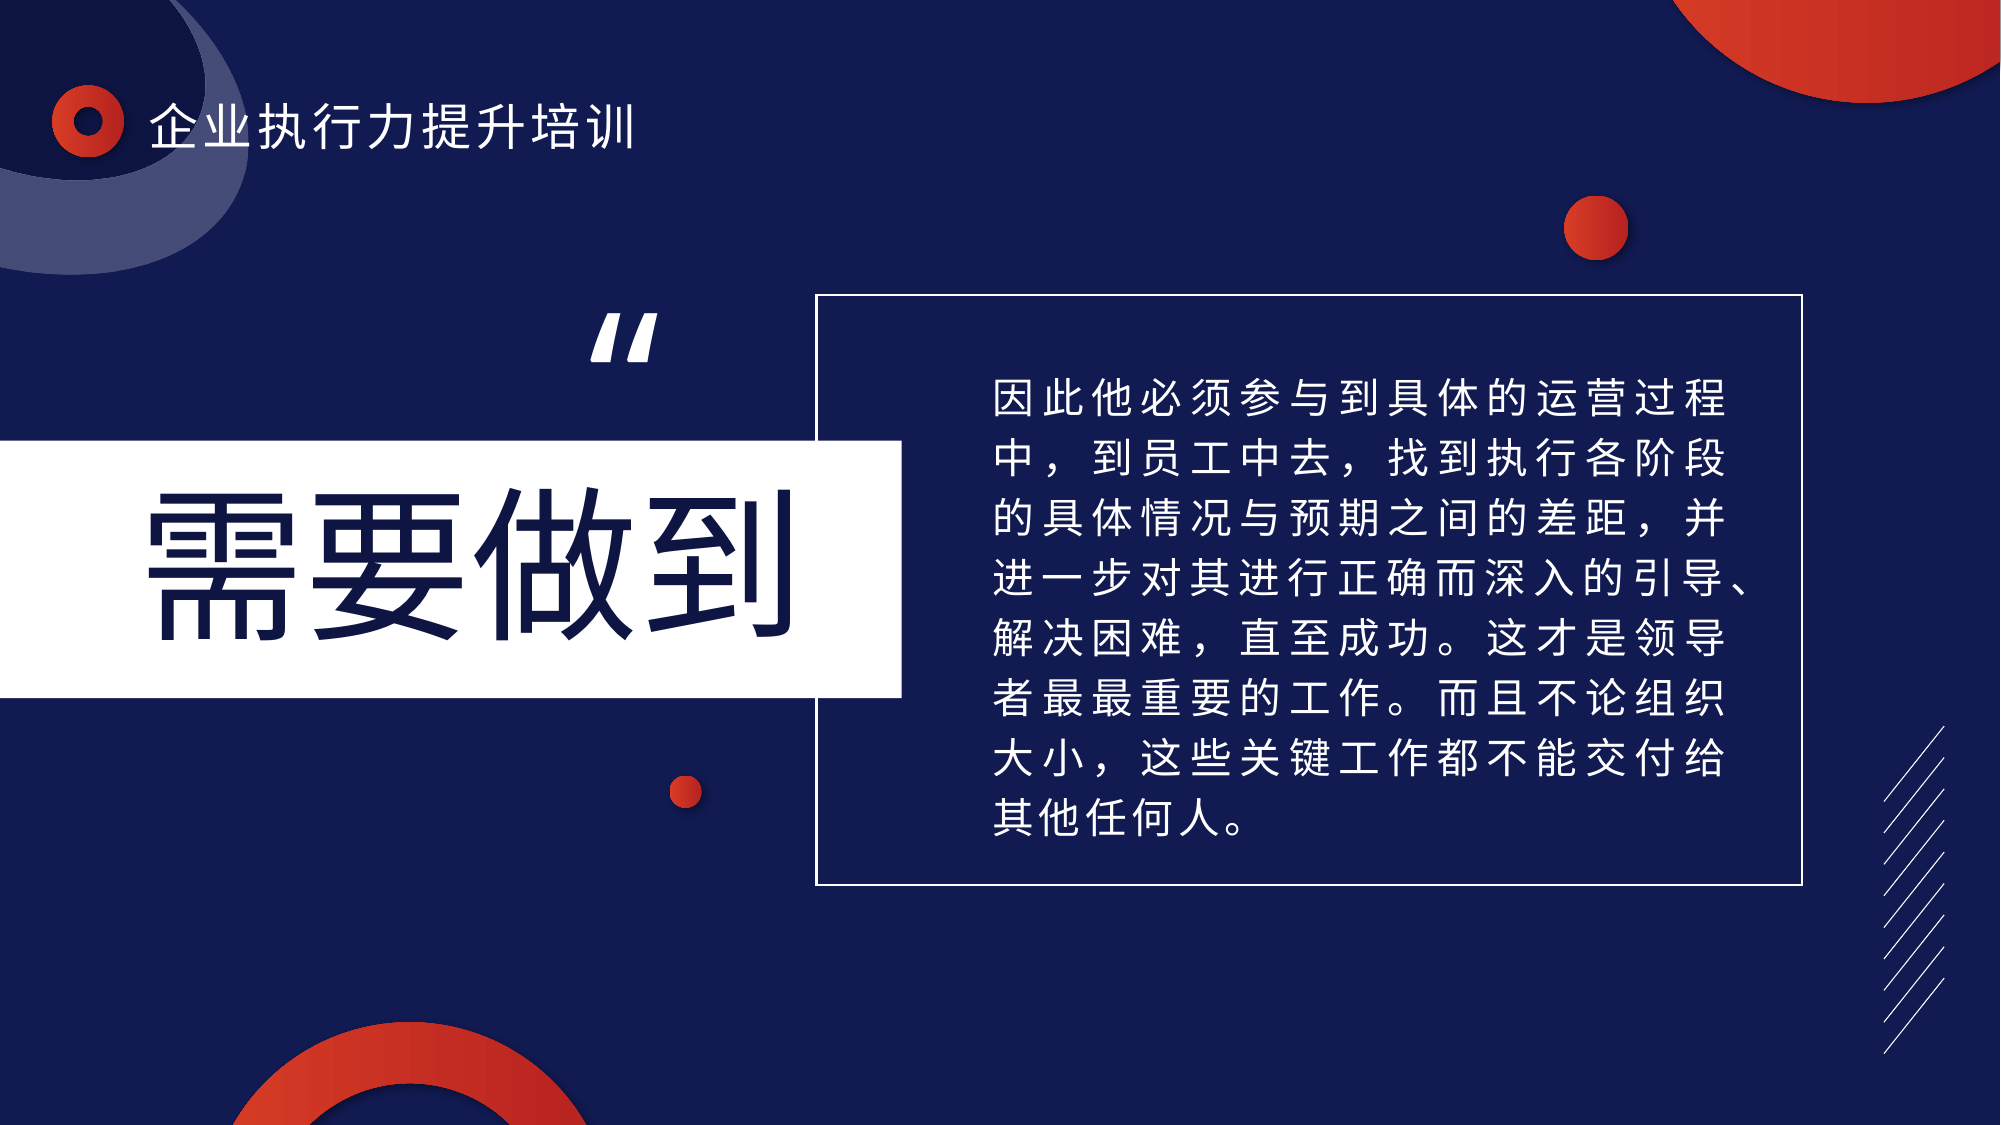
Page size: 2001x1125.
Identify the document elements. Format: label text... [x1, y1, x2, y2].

text_box [1563, 194, 1630, 262]
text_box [816, 294, 1802, 886]
text_box [668, 774, 703, 809]
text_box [0, 440, 902, 699]
text_box “ [573, 249, 675, 440]
picture [0, 0, 249, 275]
